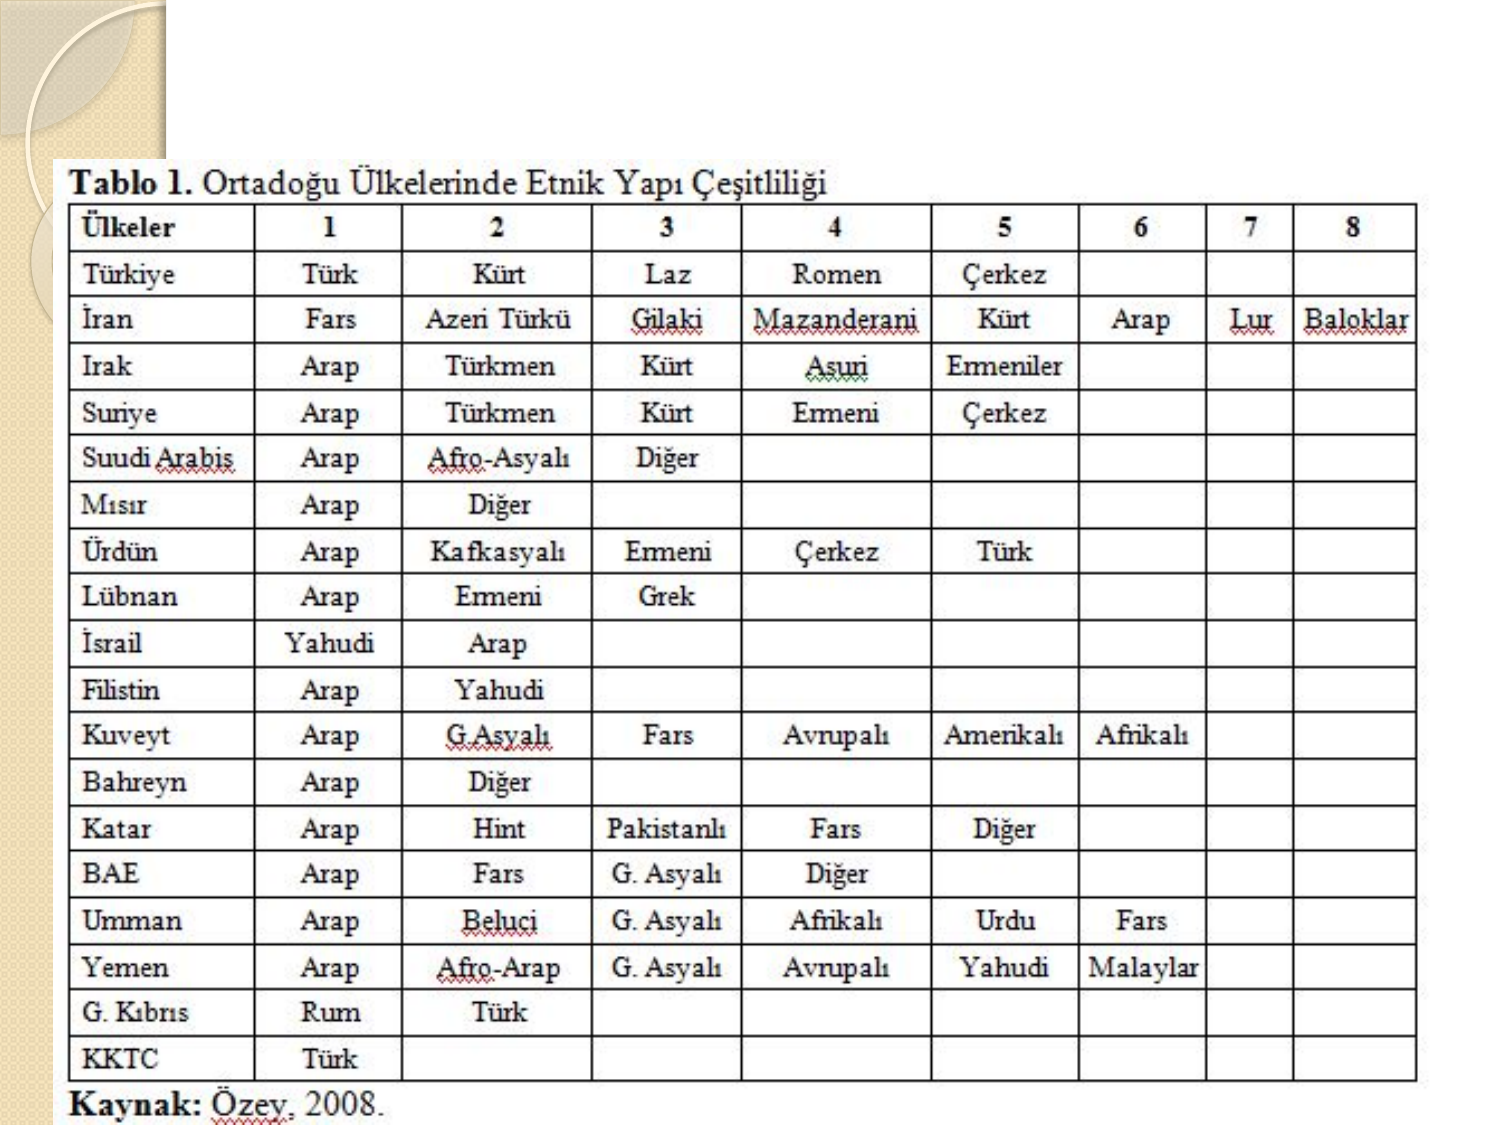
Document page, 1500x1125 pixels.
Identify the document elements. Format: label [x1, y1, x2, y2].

picture [52, 159, 1448, 1125]
